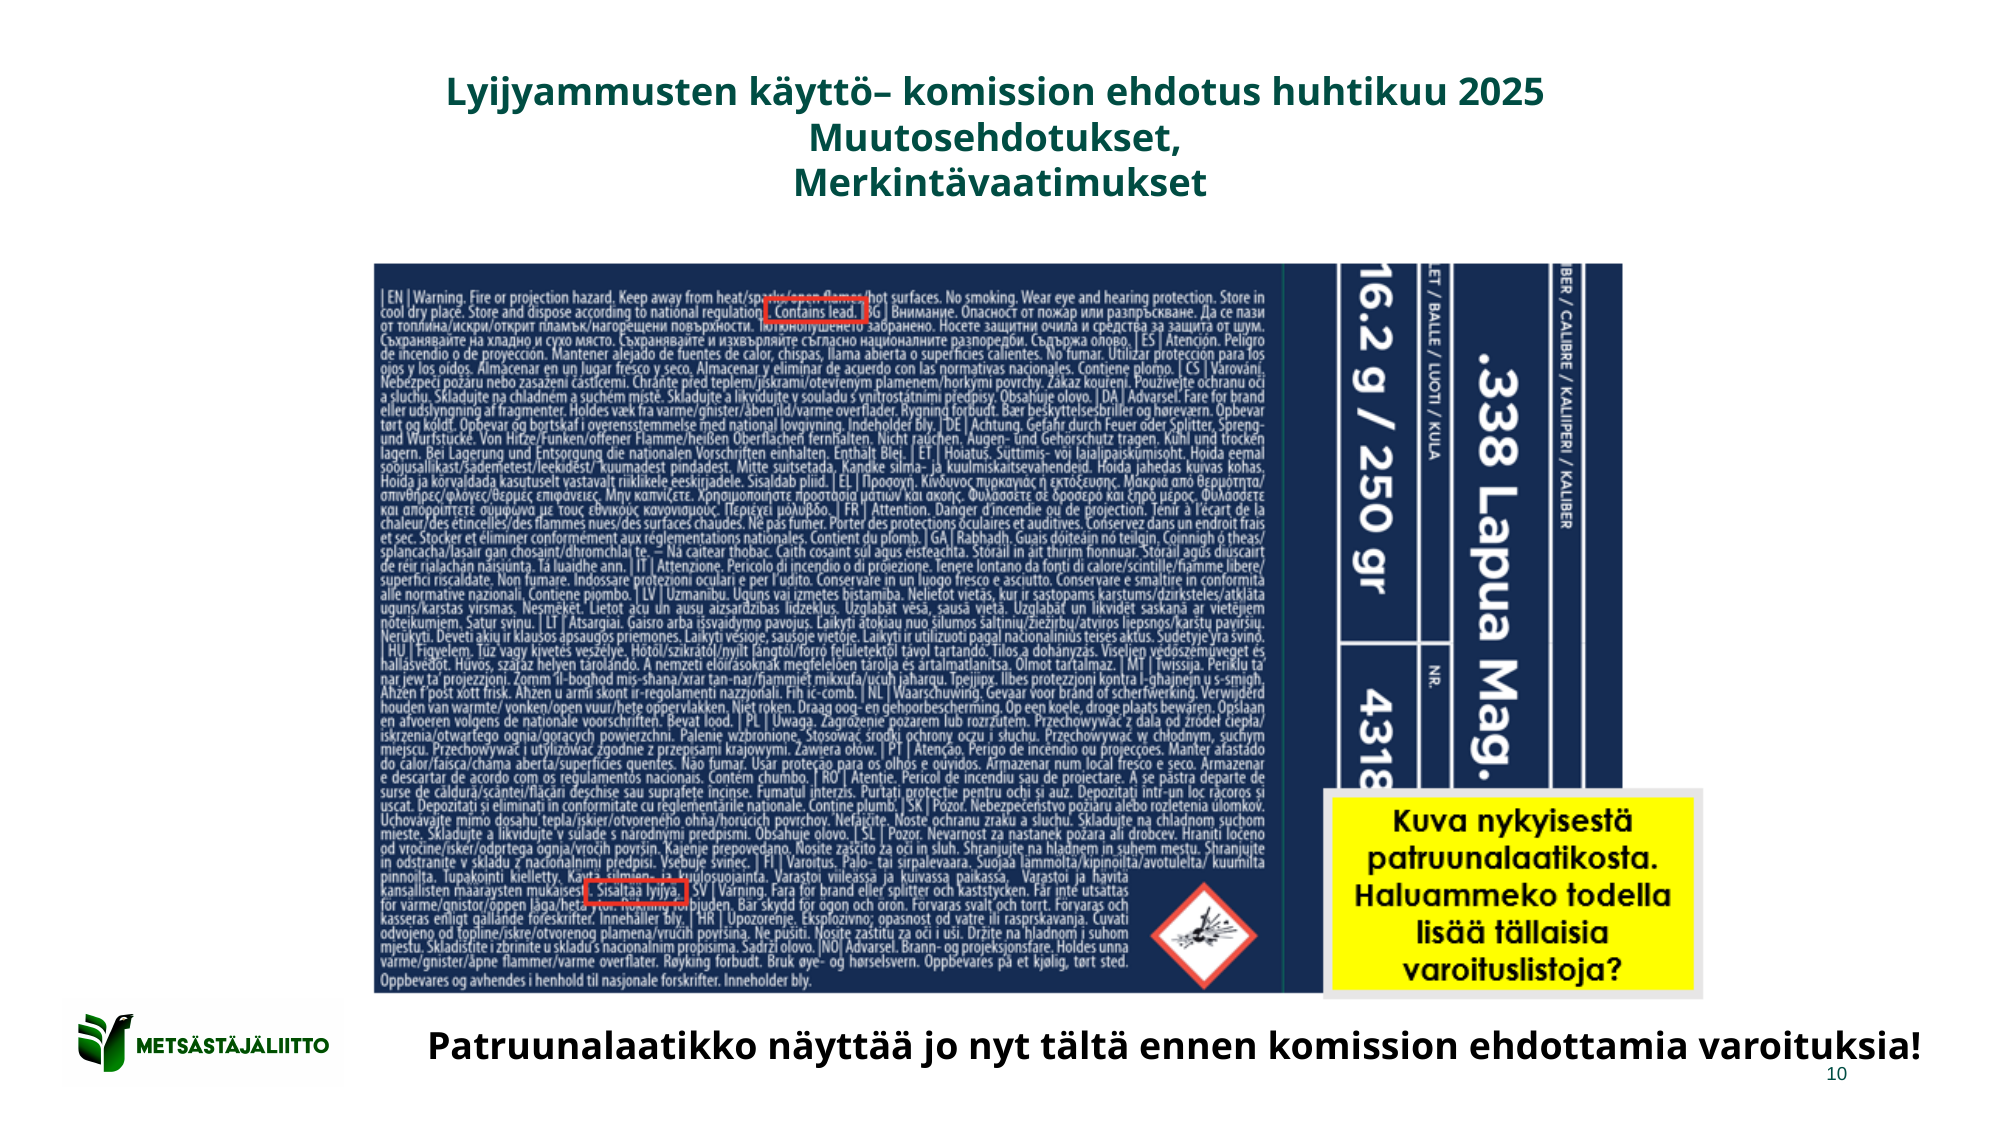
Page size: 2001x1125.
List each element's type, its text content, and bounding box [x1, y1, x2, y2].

text_box Patruunalaatikko näyttää jo nyt tältä ennen komission ehdottamia varoituksia! [412, 1014, 1981, 1075]
picture [62, 998, 344, 1087]
title Lyijyammusten käyttö– komission ehdotus huhtikuu 2025 Muutosehdotukset, Merkintävaatimukset [137, 59, 1863, 278]
slide_number 10 [1412, 1075, 1863, 1103]
picture [347, 253, 1722, 1015]
